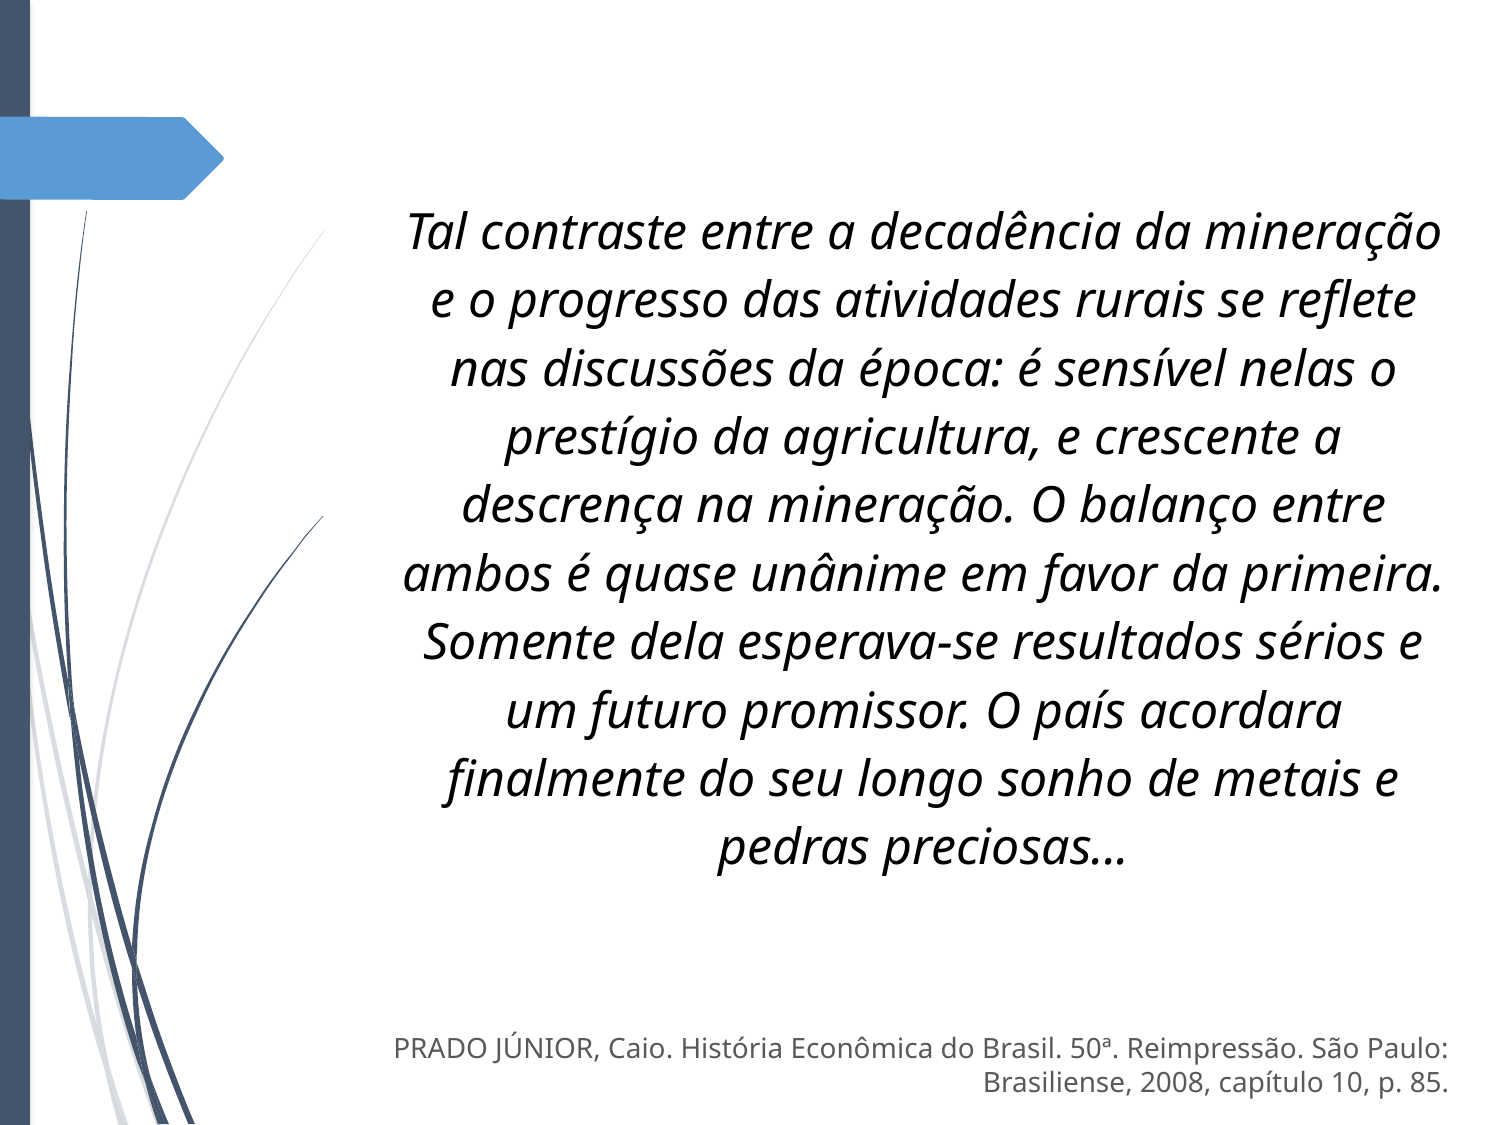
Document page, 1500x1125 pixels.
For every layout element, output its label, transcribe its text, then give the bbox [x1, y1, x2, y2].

list Tal contraste entre a decadência da mineração e o progresso das atividades rurais se reflete nas discussões da época: é sensível nelas o prestígio da agricultura, e crescente a descrença na mineração. O balanço entre ambos é quase unânime em favor da primeira. Somente dela esperava-se resultados sérios e um futuro promissor. O país acordara finalmente do seu longo sonho de metais e pedras preciosas... [383, 54, 1465, 1012]
list PRADO JÚNIOR, Caio. História Econômica do Brasil. 50ª. Reimpressão. São Paulo: Brasiliense, 2008, capítulo 10, p. 85. [222, 1023, 1465, 1106]
